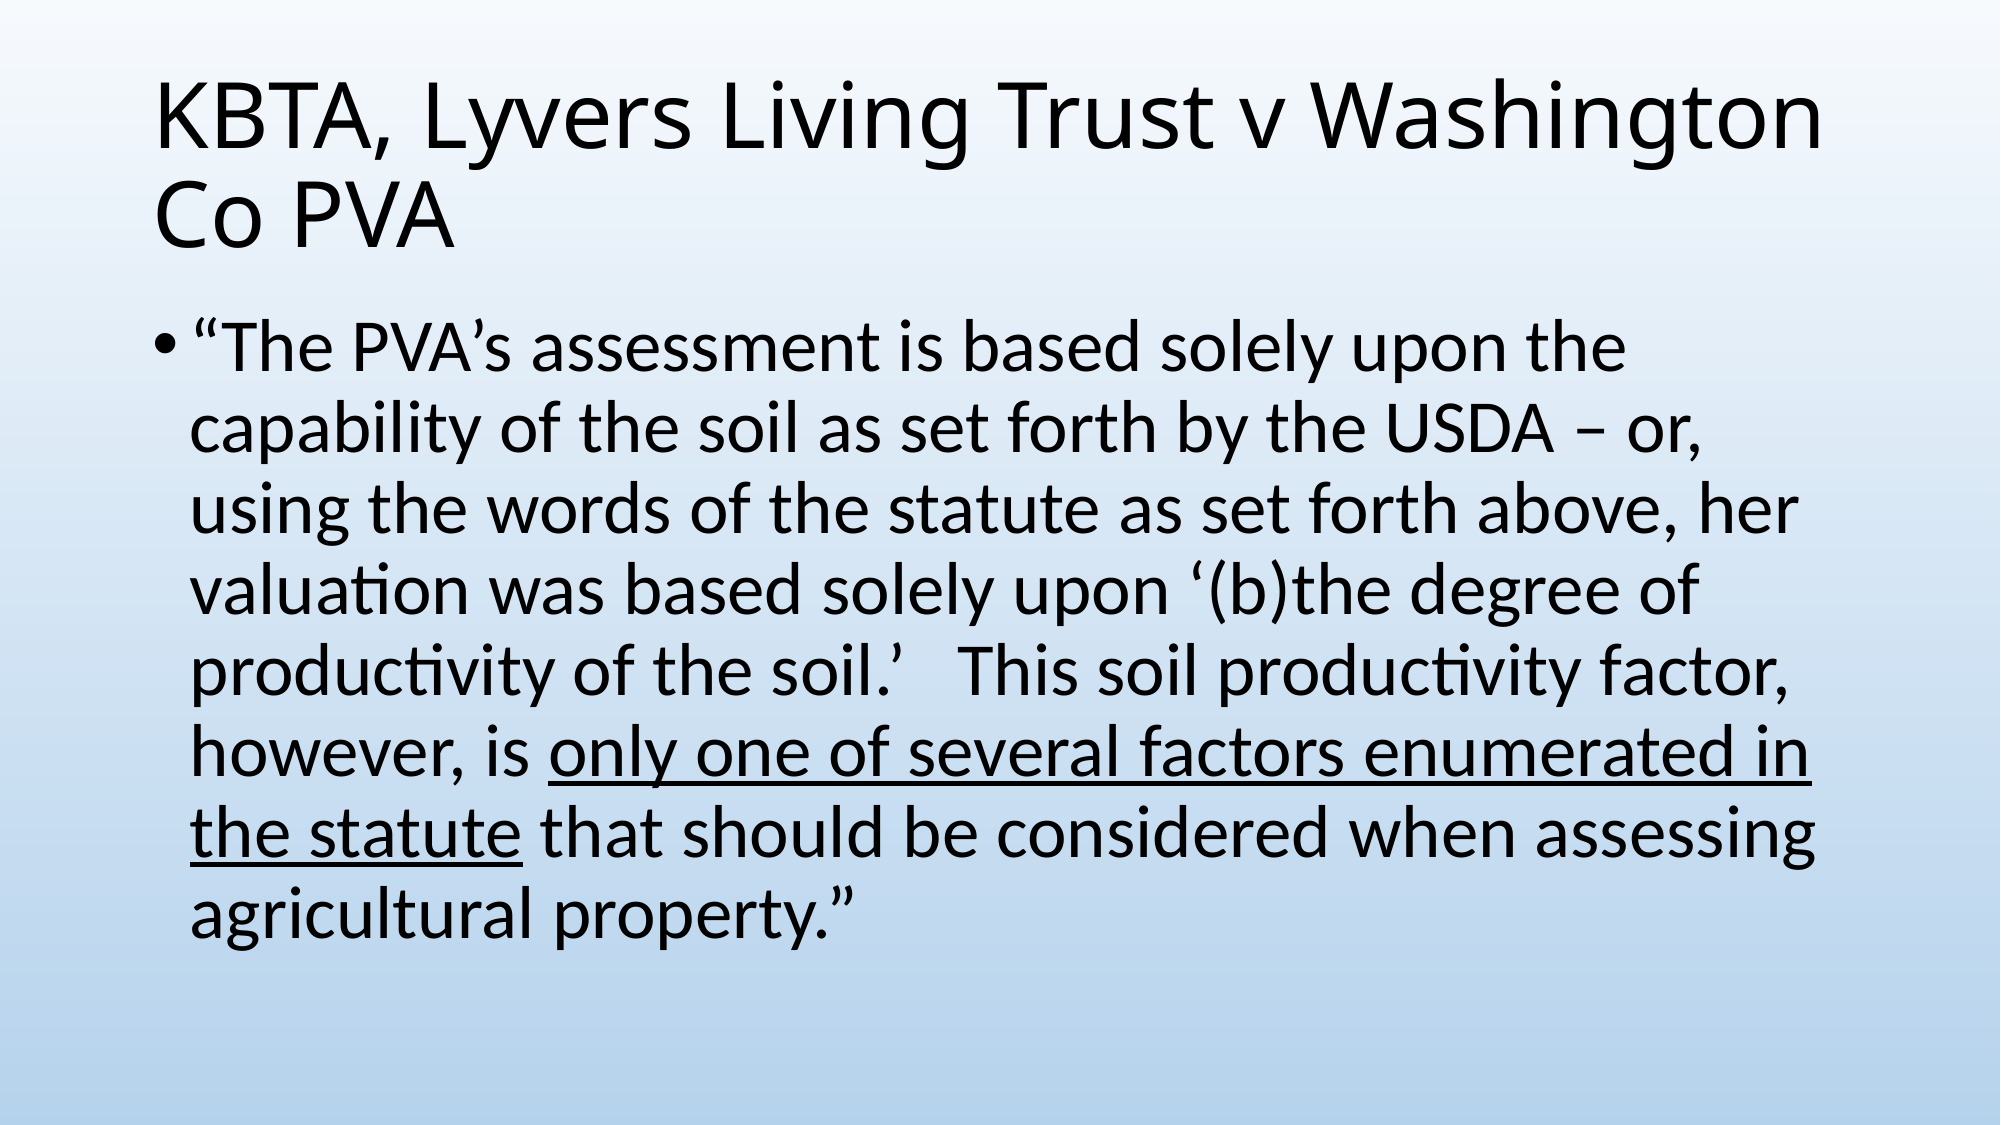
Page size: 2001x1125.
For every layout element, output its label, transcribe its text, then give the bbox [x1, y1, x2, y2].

list “The PVA’s assessment is based solely upon the capability of the soil as set forth by the USDA – or, using the words of the statute as set forth above, her valuation was based solely upon ‘(b)the degree of productivity of the soil.’ This soil productivity factor, however, is only one of several factors enumerated in the statute that should be considered when assessing agricultural property.” [137, 299, 1863, 1014]
title KBTA, Lyvers Living Trust v Washington Co PVA [137, 59, 1863, 278]
